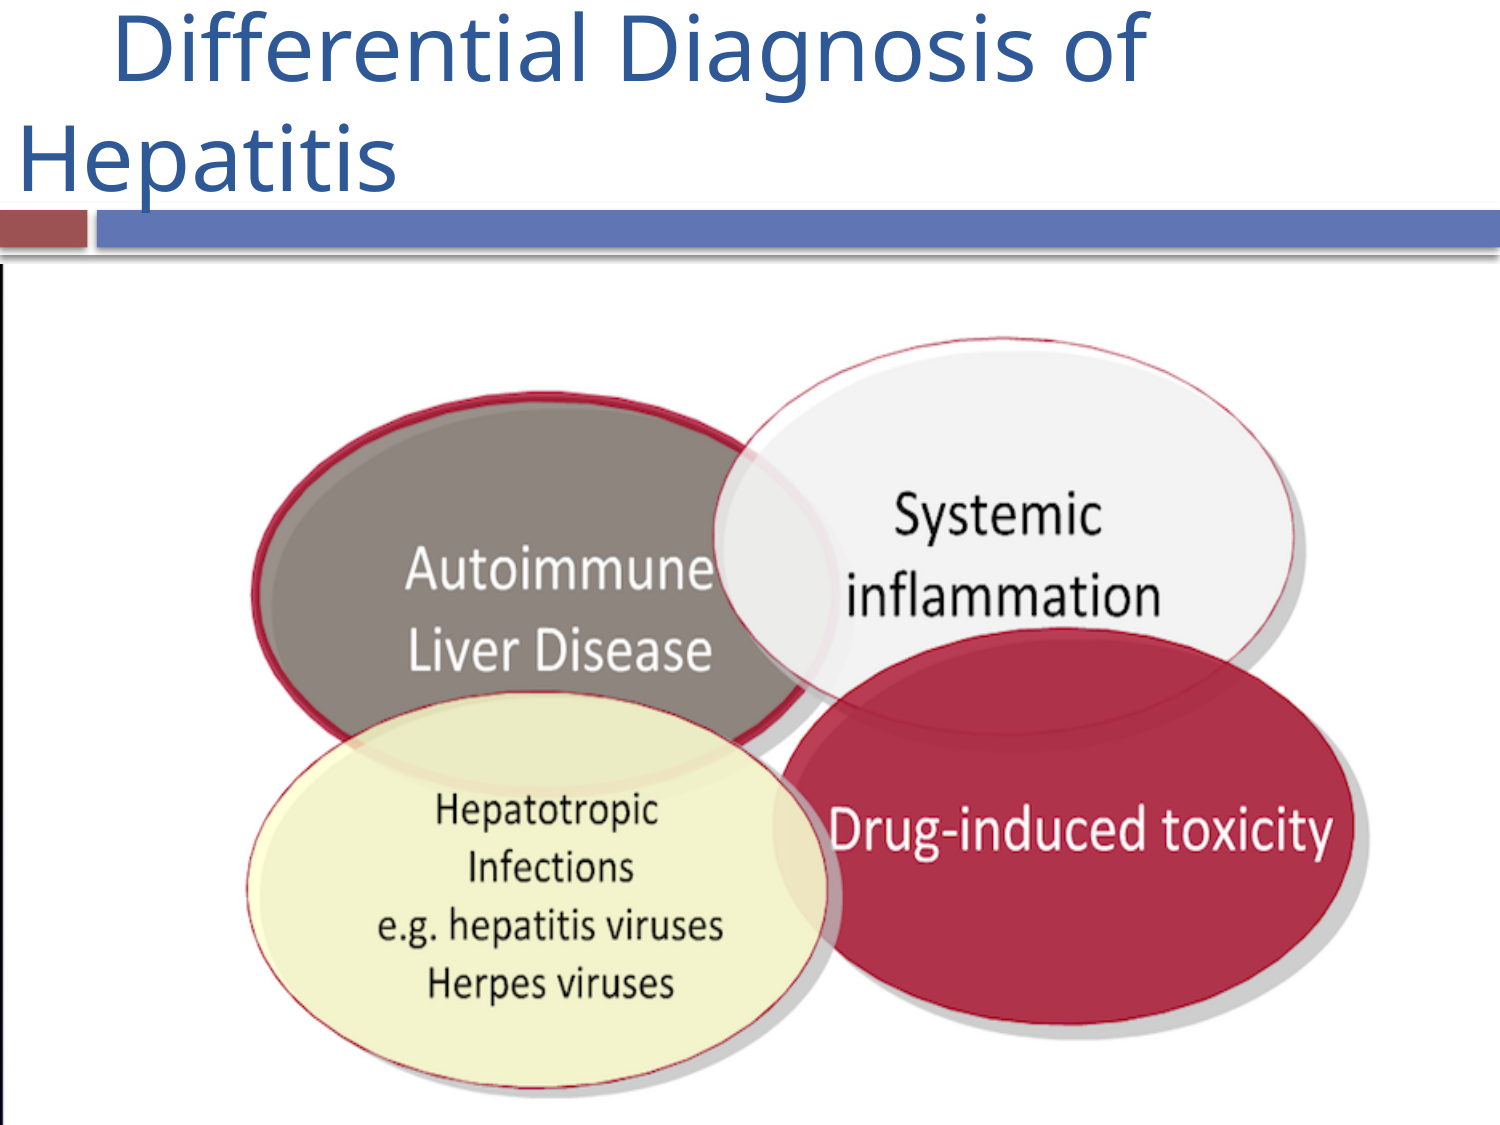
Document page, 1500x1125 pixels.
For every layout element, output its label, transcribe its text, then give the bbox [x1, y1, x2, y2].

picture [0, 263, 1500, 1125]
title Differential Diagnosis of Hepatitis [0, 0, 1500, 200]
